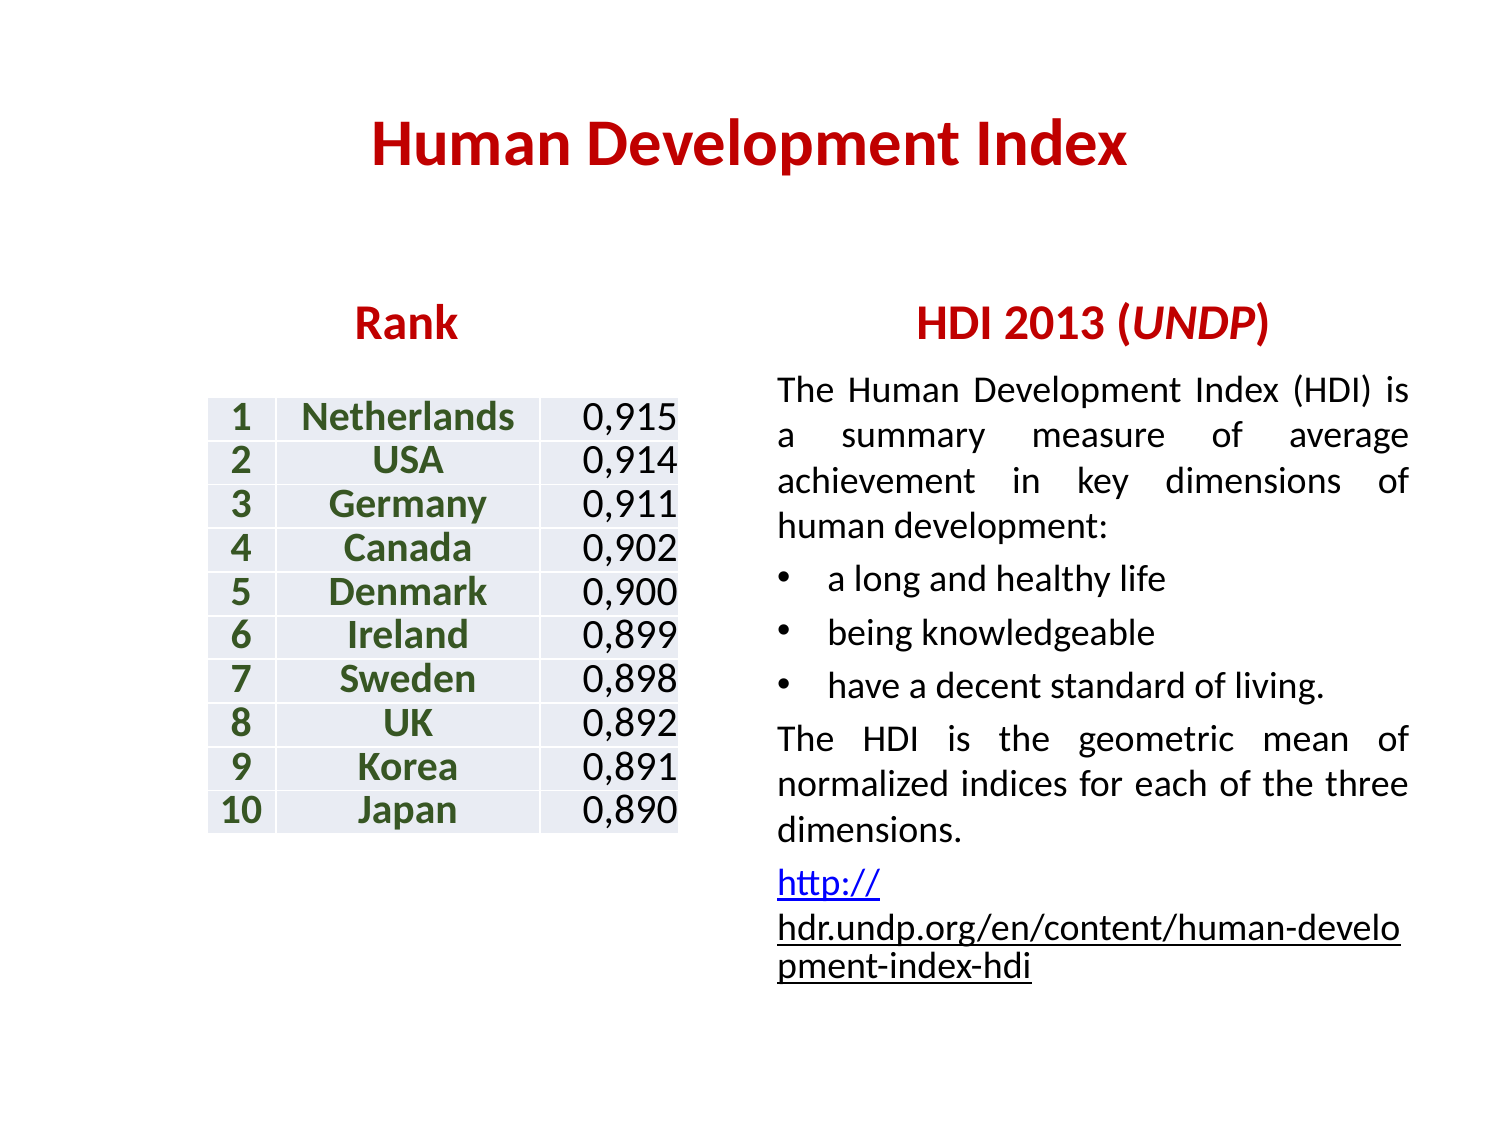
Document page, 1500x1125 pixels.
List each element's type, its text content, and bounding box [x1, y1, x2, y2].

table_cell 4 [208, 529, 275, 571]
table_cell Germany [277, 485, 539, 527]
table_cell 2 [208, 442, 275, 484]
table_cell 0,899 [541, 617, 678, 658]
table_cell 8 [208, 704, 275, 746]
table_cell Korea [277, 748, 539, 790]
table_cell 0,892 [541, 704, 678, 746]
table_header Netherlands [277, 398, 539, 440]
table_cell 0,911 [541, 485, 678, 527]
table_cell Canada [277, 529, 539, 571]
table_cell Ireland [277, 617, 539, 658]
list HDI 2013 (UNDP) [761, 251, 1425, 356]
table_cell UK [277, 704, 539, 746]
table_cell 0,914 [541, 442, 678, 484]
table_cell 5 [208, 573, 275, 615]
table_cell 10 [208, 791, 275, 833]
table_header 1 [208, 398, 275, 440]
list The Human Development Index (HDI) is a summary measure of average achievement in key dimensions of human development: a long and healthy life being knowledgeable have a decent standard of living. The HDI is the geometric mean of normalized indices for each of the three dimensions. http://hdr.undp.org/en/content/human-development-index-hdi [761, 356, 1425, 1005]
title Human Development Index [75, 45, 1425, 233]
table_cell Denmark [277, 573, 539, 615]
table_cell 0,890 [541, 791, 678, 833]
table_cell 6 [208, 617, 275, 658]
table_cell Sweden [277, 660, 539, 702]
table_cell 0,898 [541, 660, 678, 702]
table_cell 7 [208, 660, 275, 702]
table_cell 0,900 [541, 573, 678, 615]
table_cell 0,891 [541, 748, 678, 790]
table_cell 9 [208, 748, 275, 790]
table_header 0,915 [541, 398, 678, 440]
table_cell 3 [208, 485, 275, 527]
table_cell 0,902 [541, 529, 678, 571]
table_cell USA [277, 442, 539, 484]
list Rank [75, 251, 738, 357]
table_cell Japan [277, 791, 539, 833]
